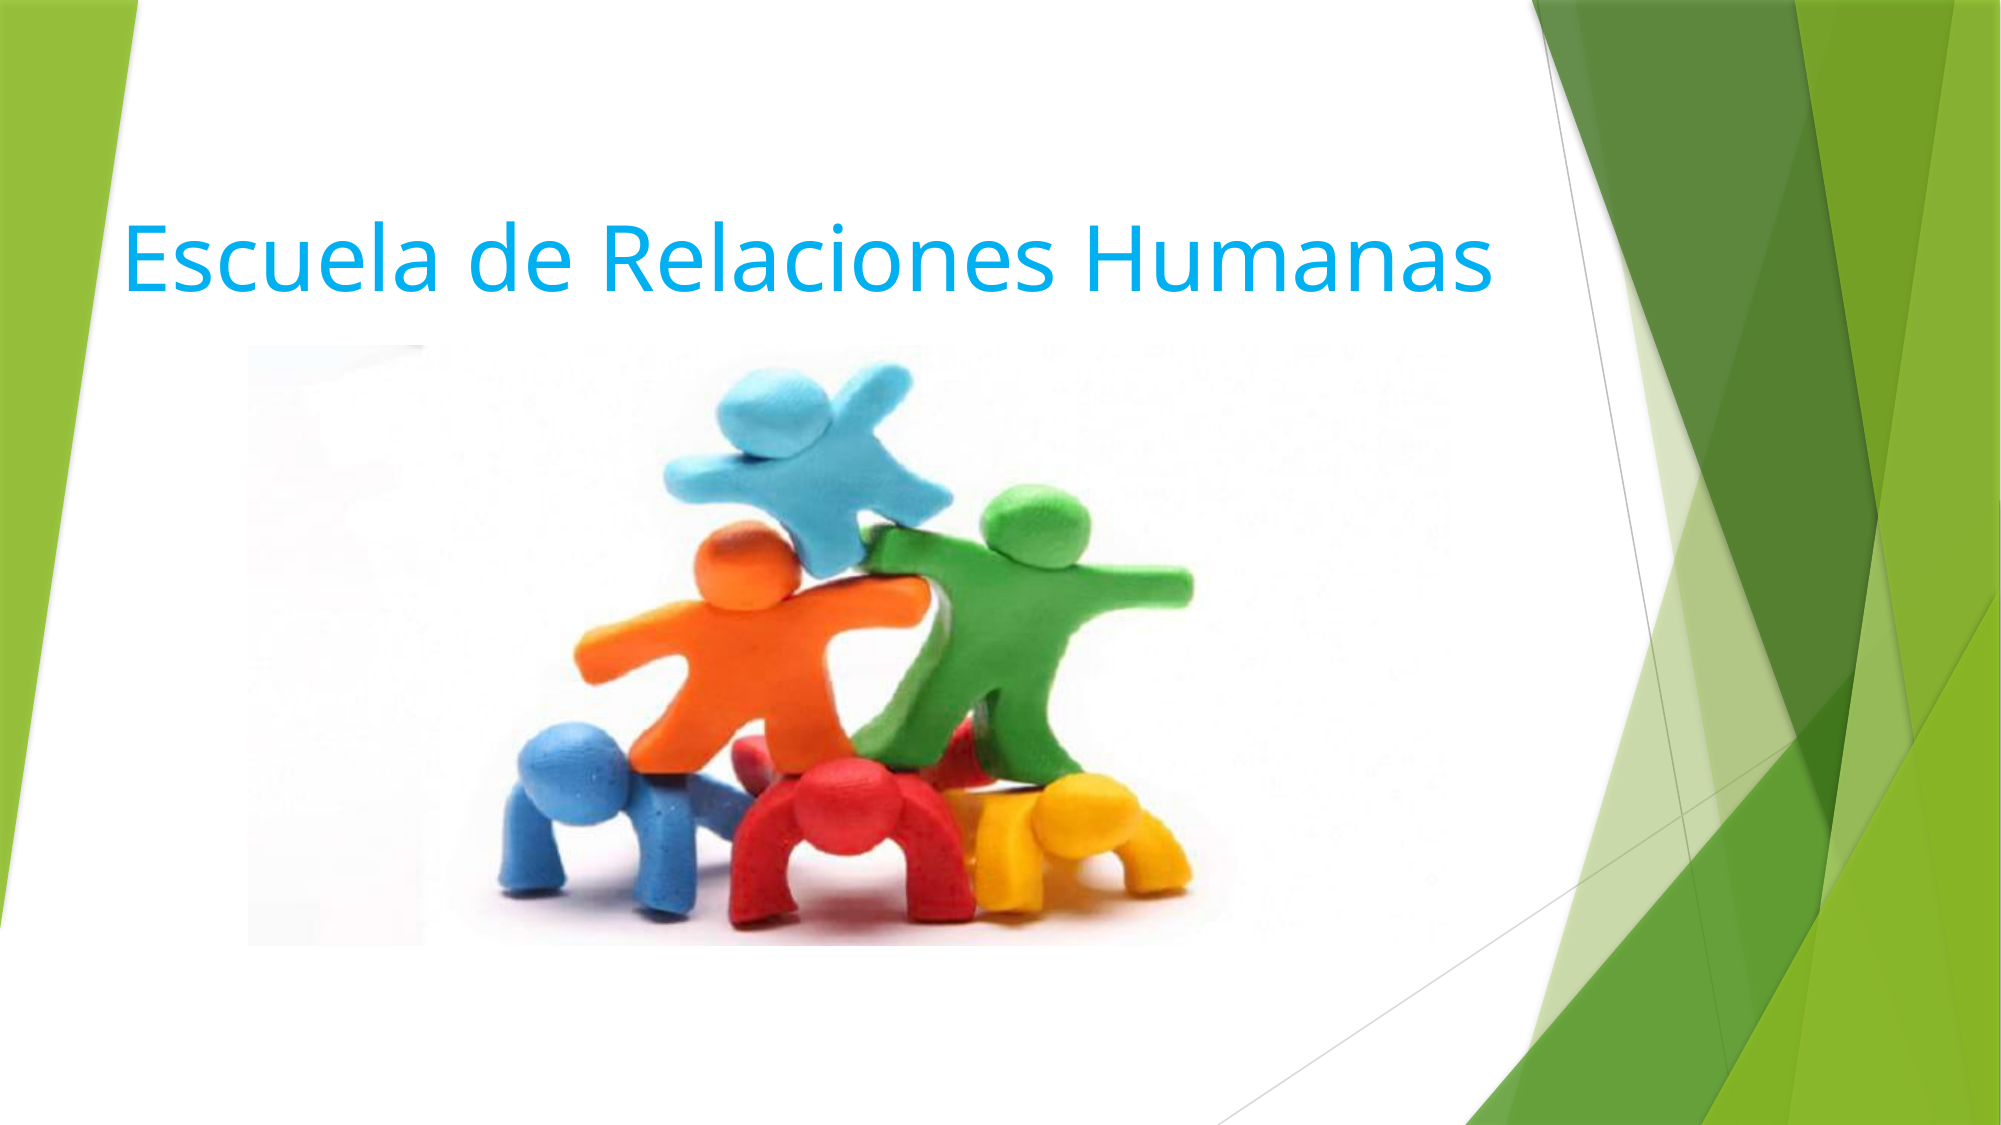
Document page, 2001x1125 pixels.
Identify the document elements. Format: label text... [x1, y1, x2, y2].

picture [247, 344, 1450, 947]
title Escuela de Relaciones Humanas [42, 201, 1512, 318]
